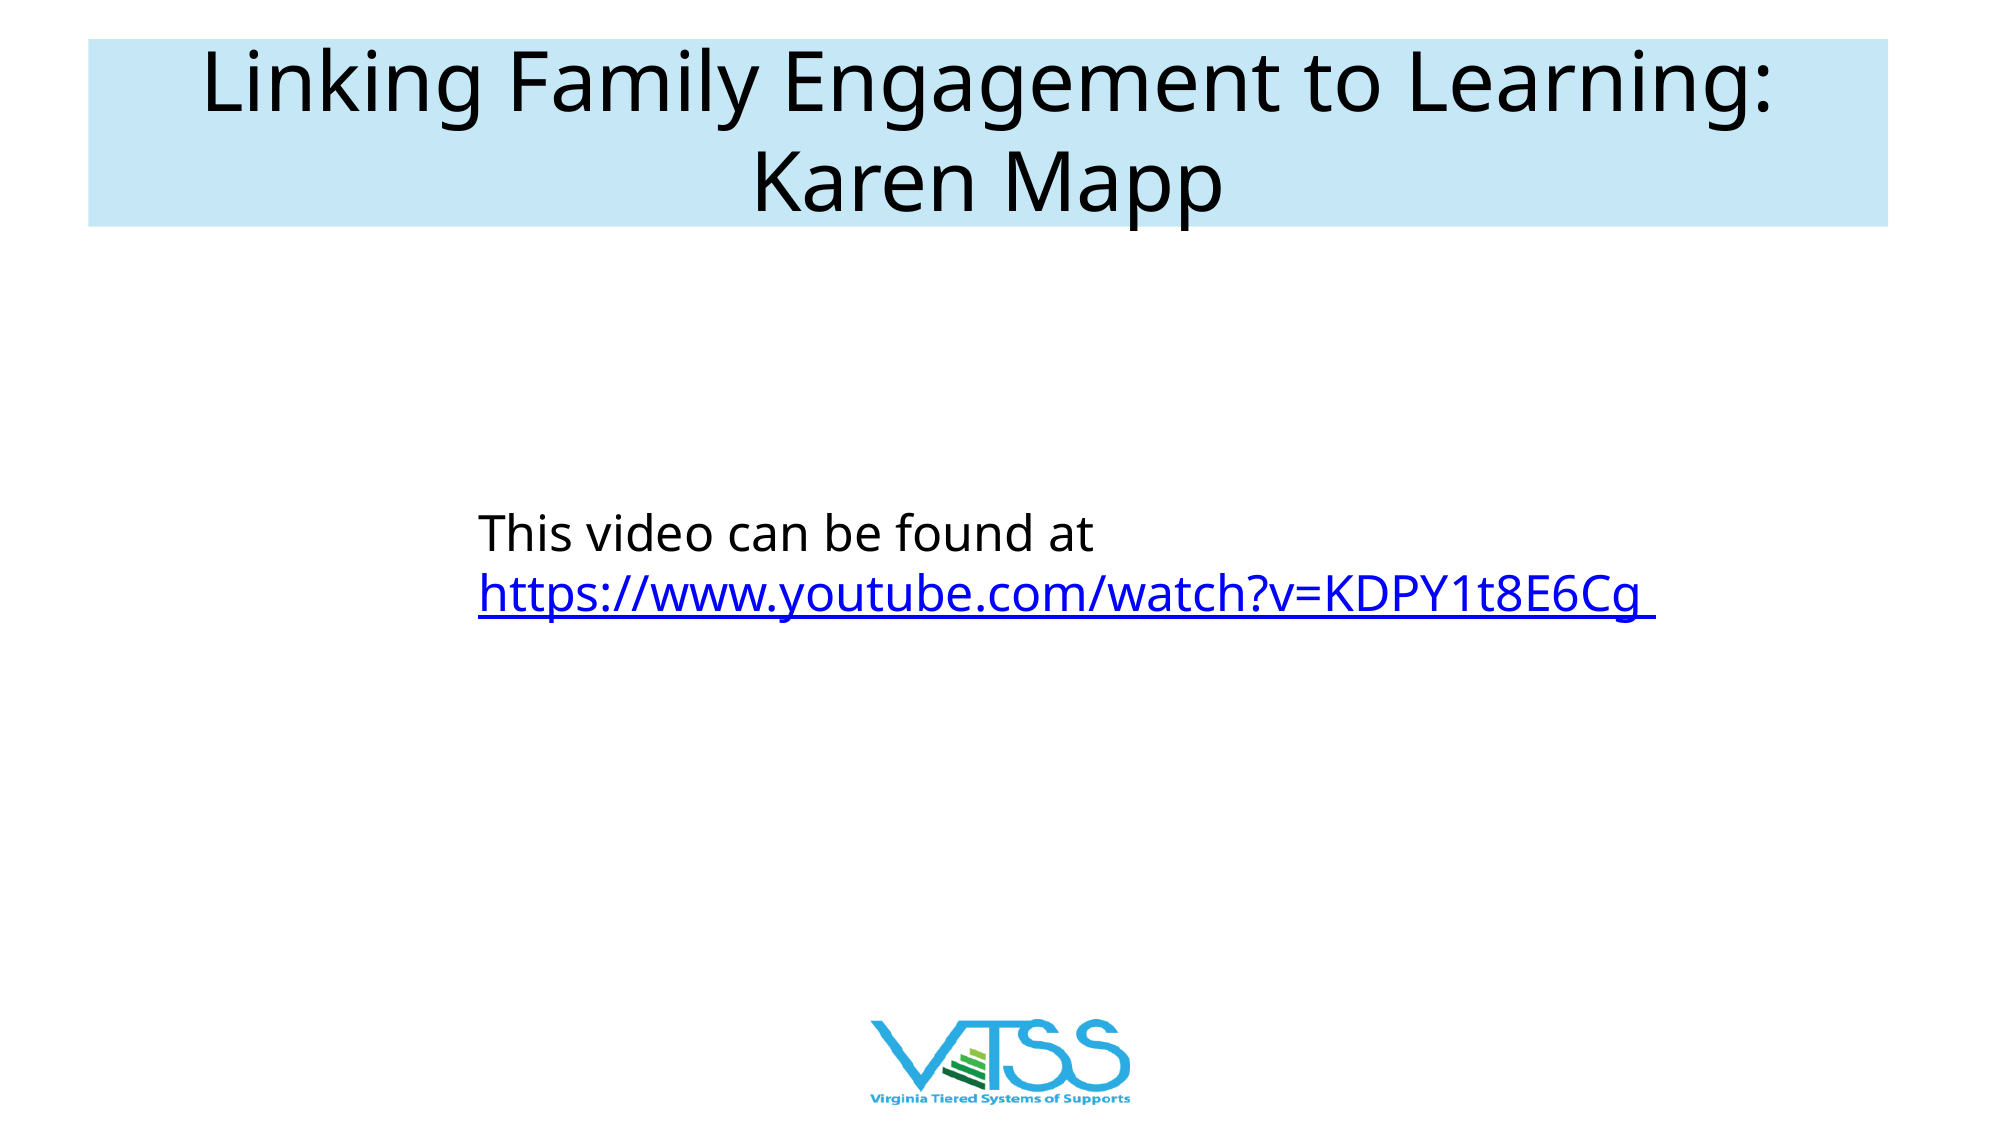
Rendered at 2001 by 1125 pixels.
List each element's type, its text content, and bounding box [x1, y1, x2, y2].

text_box This video can be found at https://www.youtube.com/watch?v=KDPY1t8E6Cg [463, 494, 1671, 638]
title Linking Family Engagement to Learning: Karen Mapp [86, 37, 1891, 229]
picture [870, 1019, 1130, 1105]
